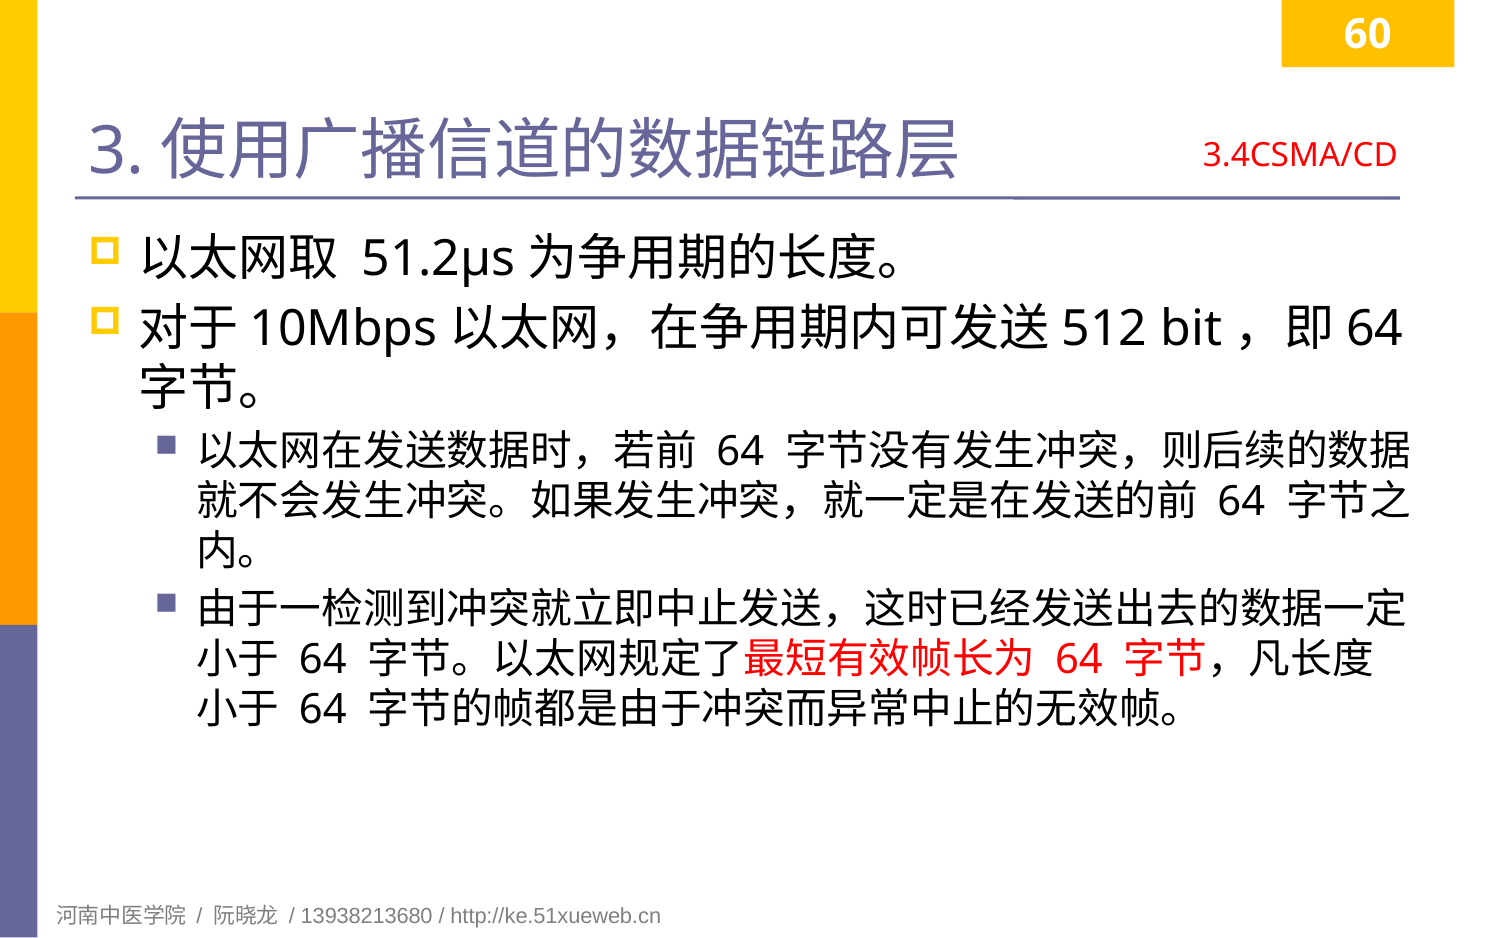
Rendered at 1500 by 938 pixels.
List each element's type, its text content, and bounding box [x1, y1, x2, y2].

slide_number 60 [1281, 0, 1455, 68]
list 3.4CSMA/CD [939, 126, 1412, 186]
list 以太网取 51.2μs为争用期的长度。 对于10Mbps以太网，在争用期内可发送512 bit，即64 字节。 以太网在发送数据时，若前 64 字节没有发生冲突，则后续的数据就不会发生冲突。如果发生冲突，就一定是在发送的前 64 字节之内。 由于一检测到冲突就立即中止发送，这时已经发送出去的数据一定小于 64 字节。以太网规定了最短有效帧长为 64 字节，凡长度小于 64 字节的帧都是由于冲突而异常中止的无效帧。 [75, 218, 1425, 839]
title 3.使用广播信道的数据链路层 [75, 37, 1425, 194]
